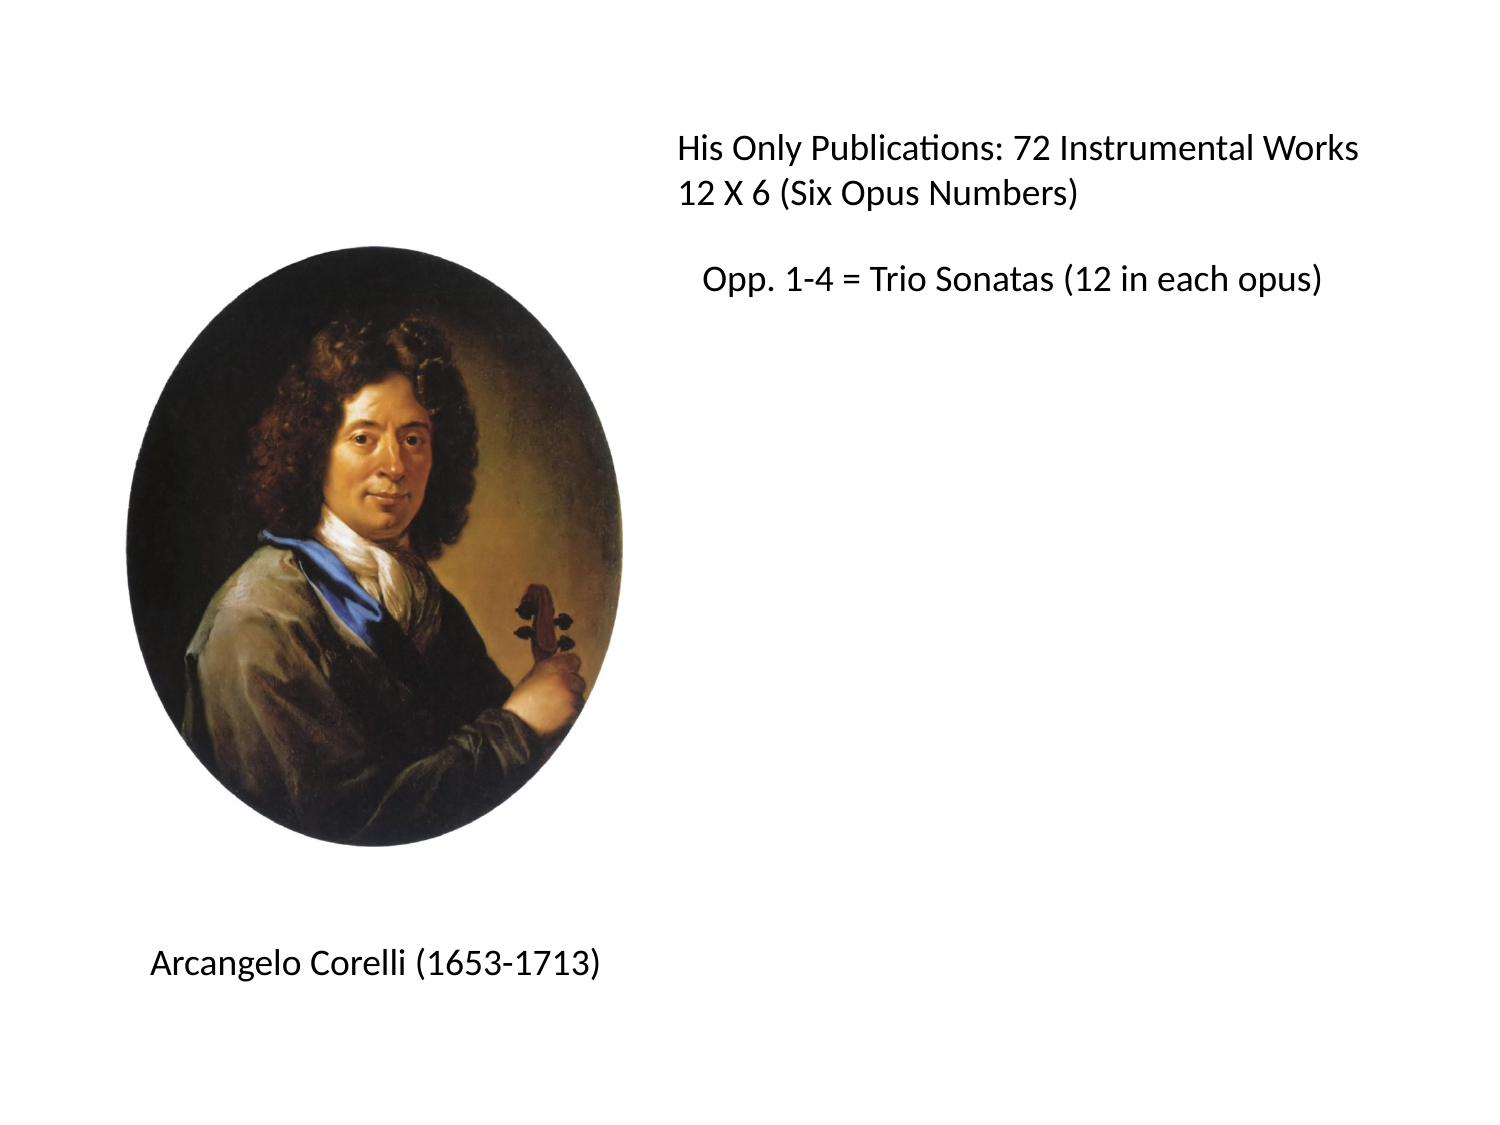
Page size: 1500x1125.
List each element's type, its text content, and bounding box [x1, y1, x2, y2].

text_box His Only Publications: 72 Instrumental Works 12 X 6 (Six Opus Numbers) [662, 115, 1450, 221]
picture [124, 246, 623, 847]
text_box Arcangelo Corelli (1653-1713) [135, 930, 623, 991]
text_box Opp. 1-4 = Trio Sonatas (12 in each opus) [687, 246, 1350, 442]
